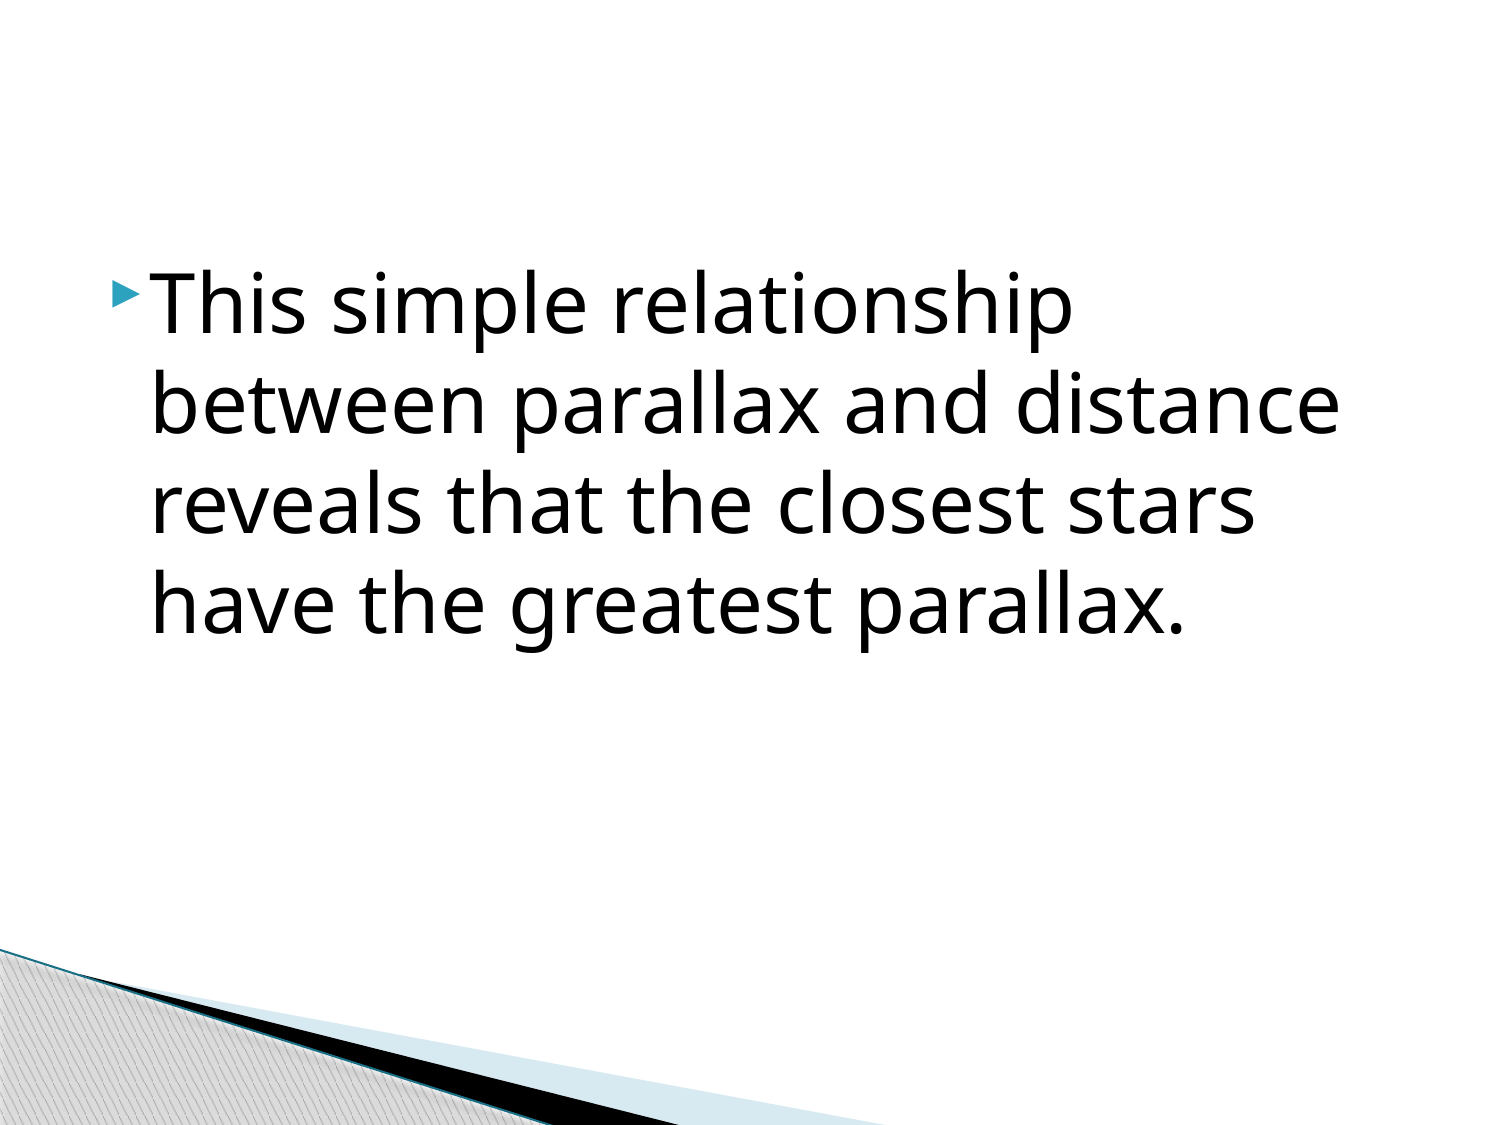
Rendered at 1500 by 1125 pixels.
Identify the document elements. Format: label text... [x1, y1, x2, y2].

list This simple relationship between parallax and distance reveals that the closest stars have the greatest parallax. [75, 243, 1425, 986]
